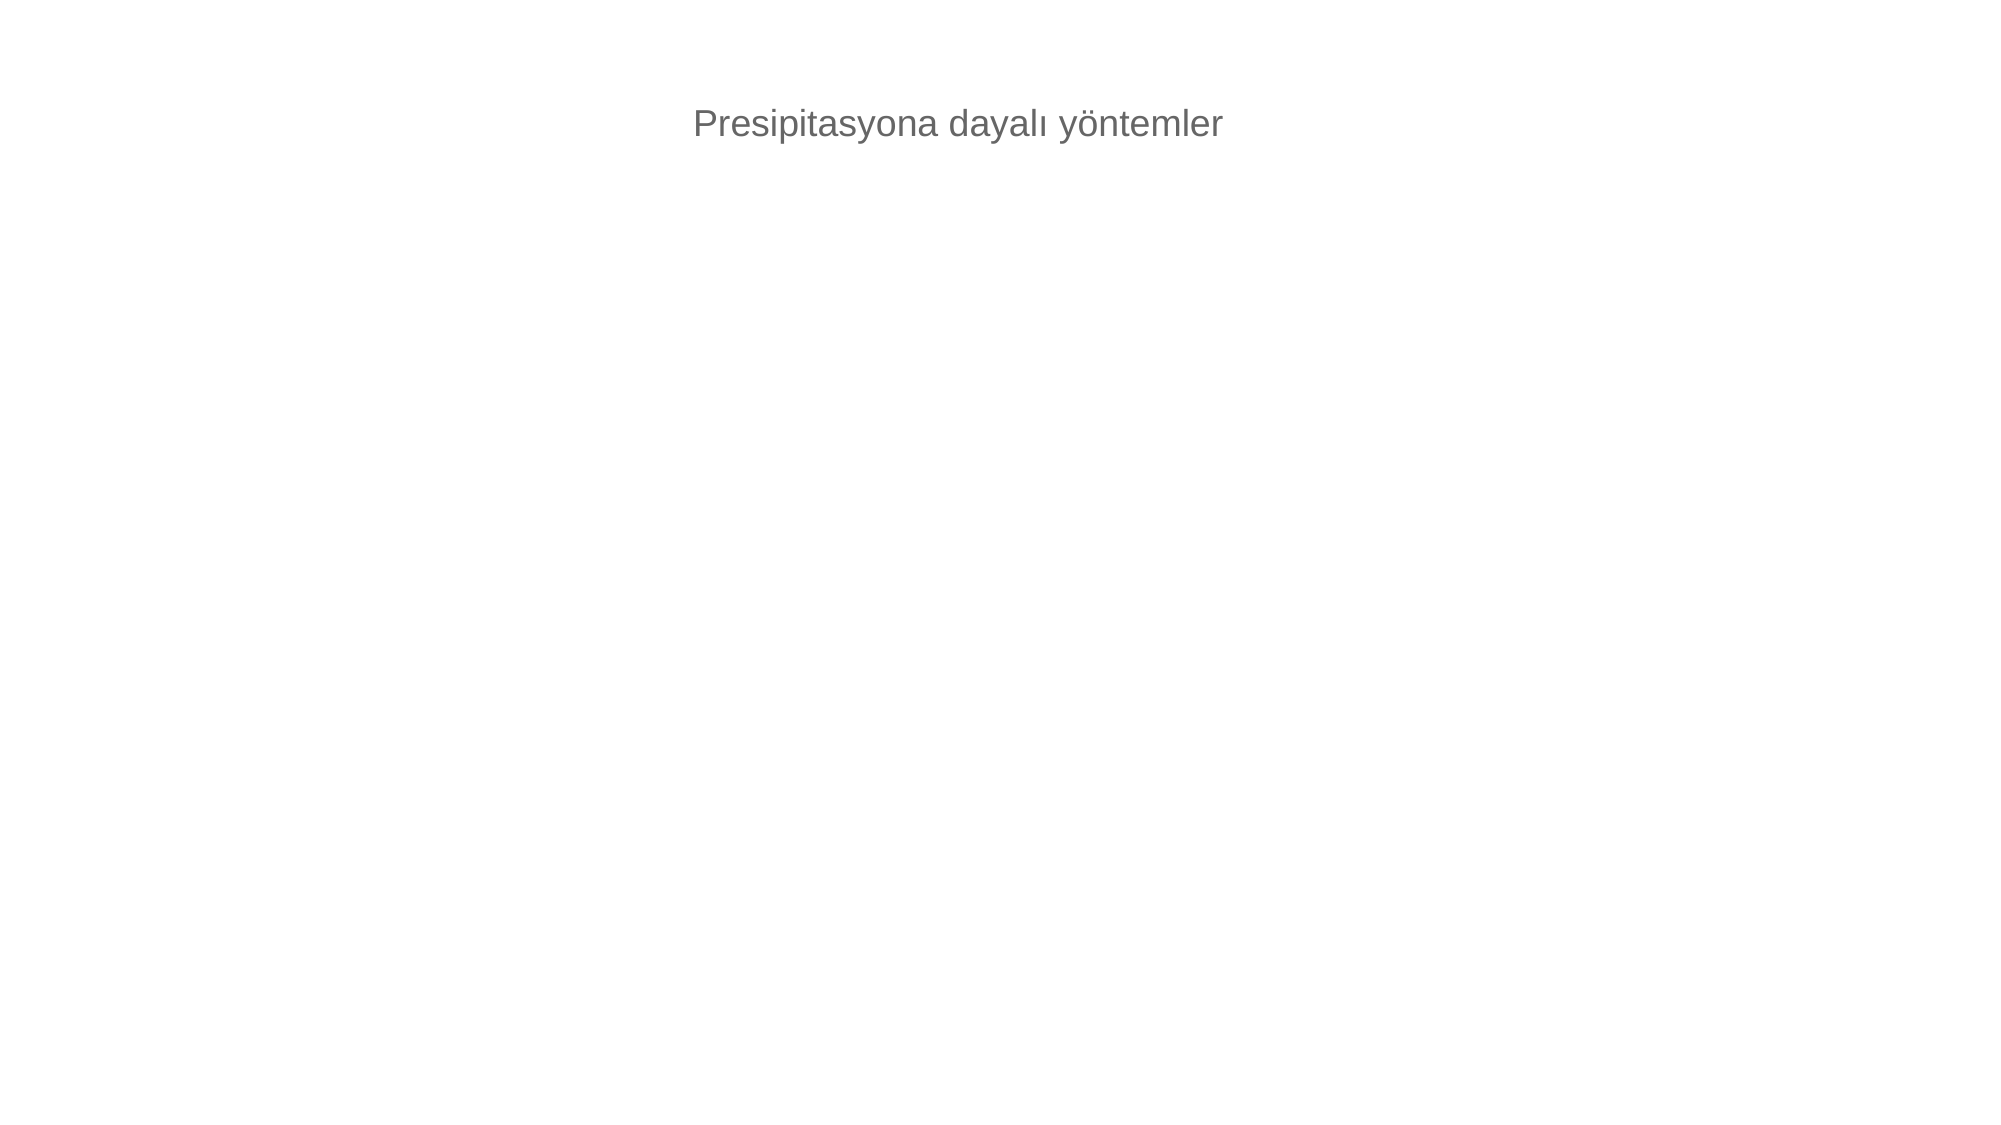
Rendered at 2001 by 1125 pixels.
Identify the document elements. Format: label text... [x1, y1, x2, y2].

text_box Presipitasyona dayalı yöntemler [678, 91, 1239, 151]
